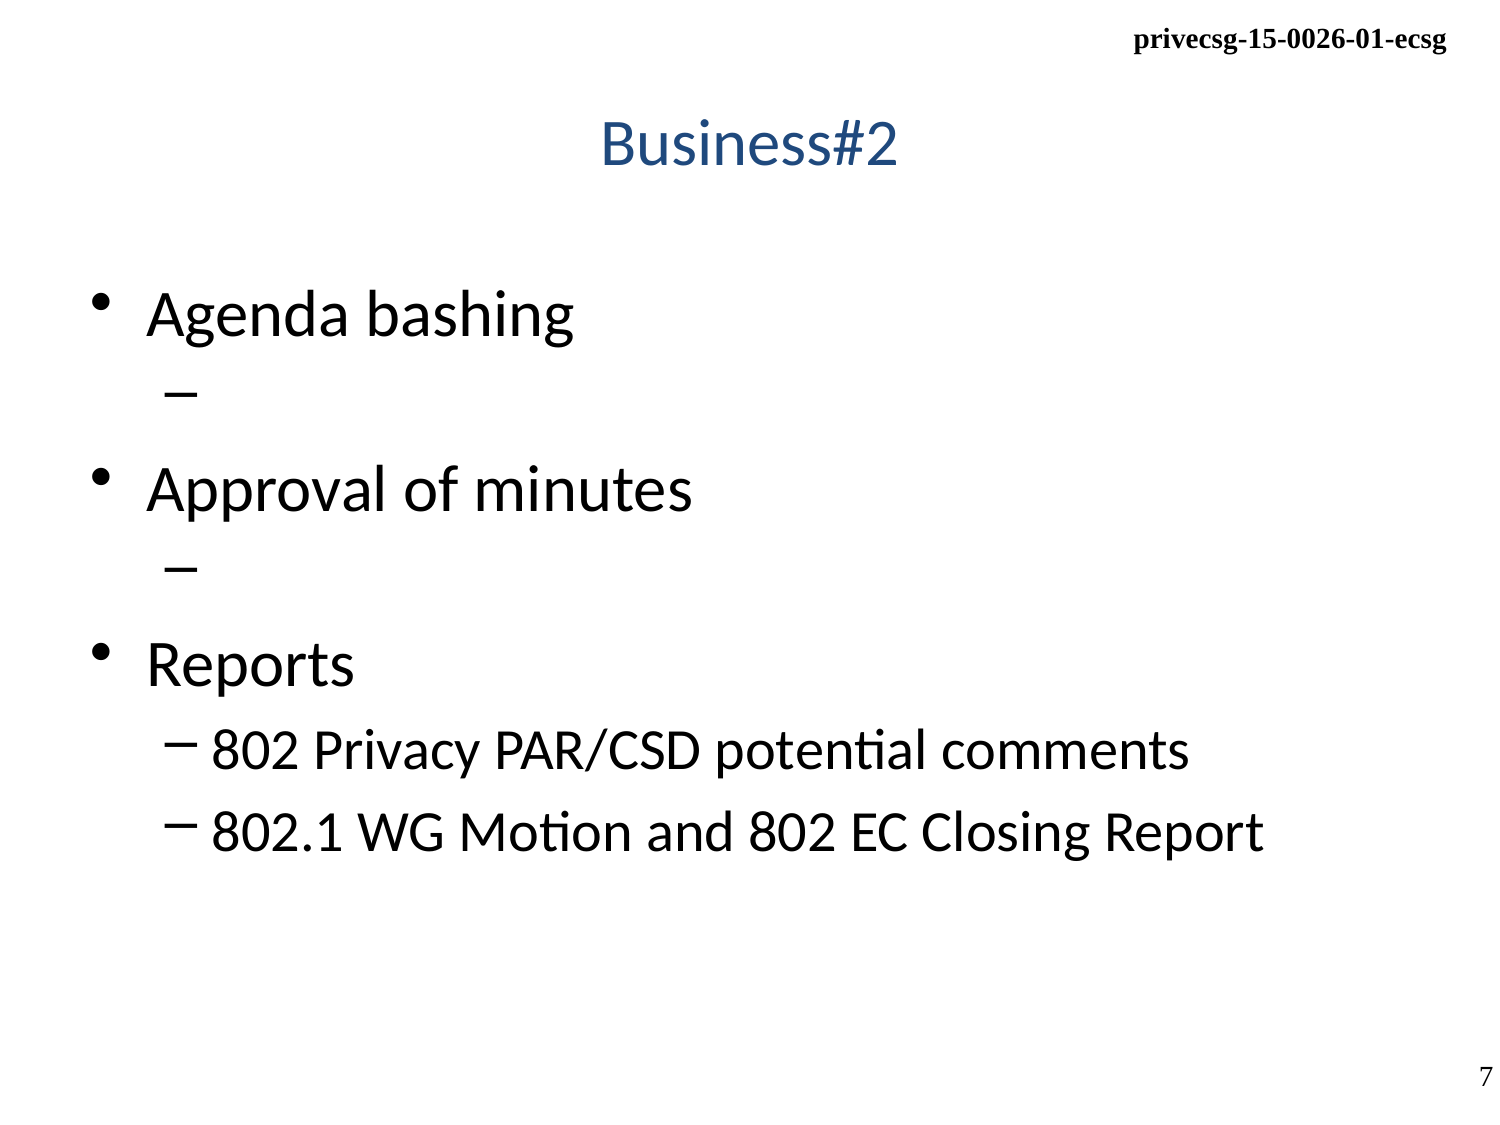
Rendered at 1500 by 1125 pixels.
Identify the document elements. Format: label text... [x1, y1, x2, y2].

list Agenda bashing Approval of minutes Reports 802 Privacy PAR/CSD potential comments 802.1 WG Motion and 802 EC Closing Report [75, 262, 1425, 1005]
title Business#2 [75, 45, 1425, 233]
